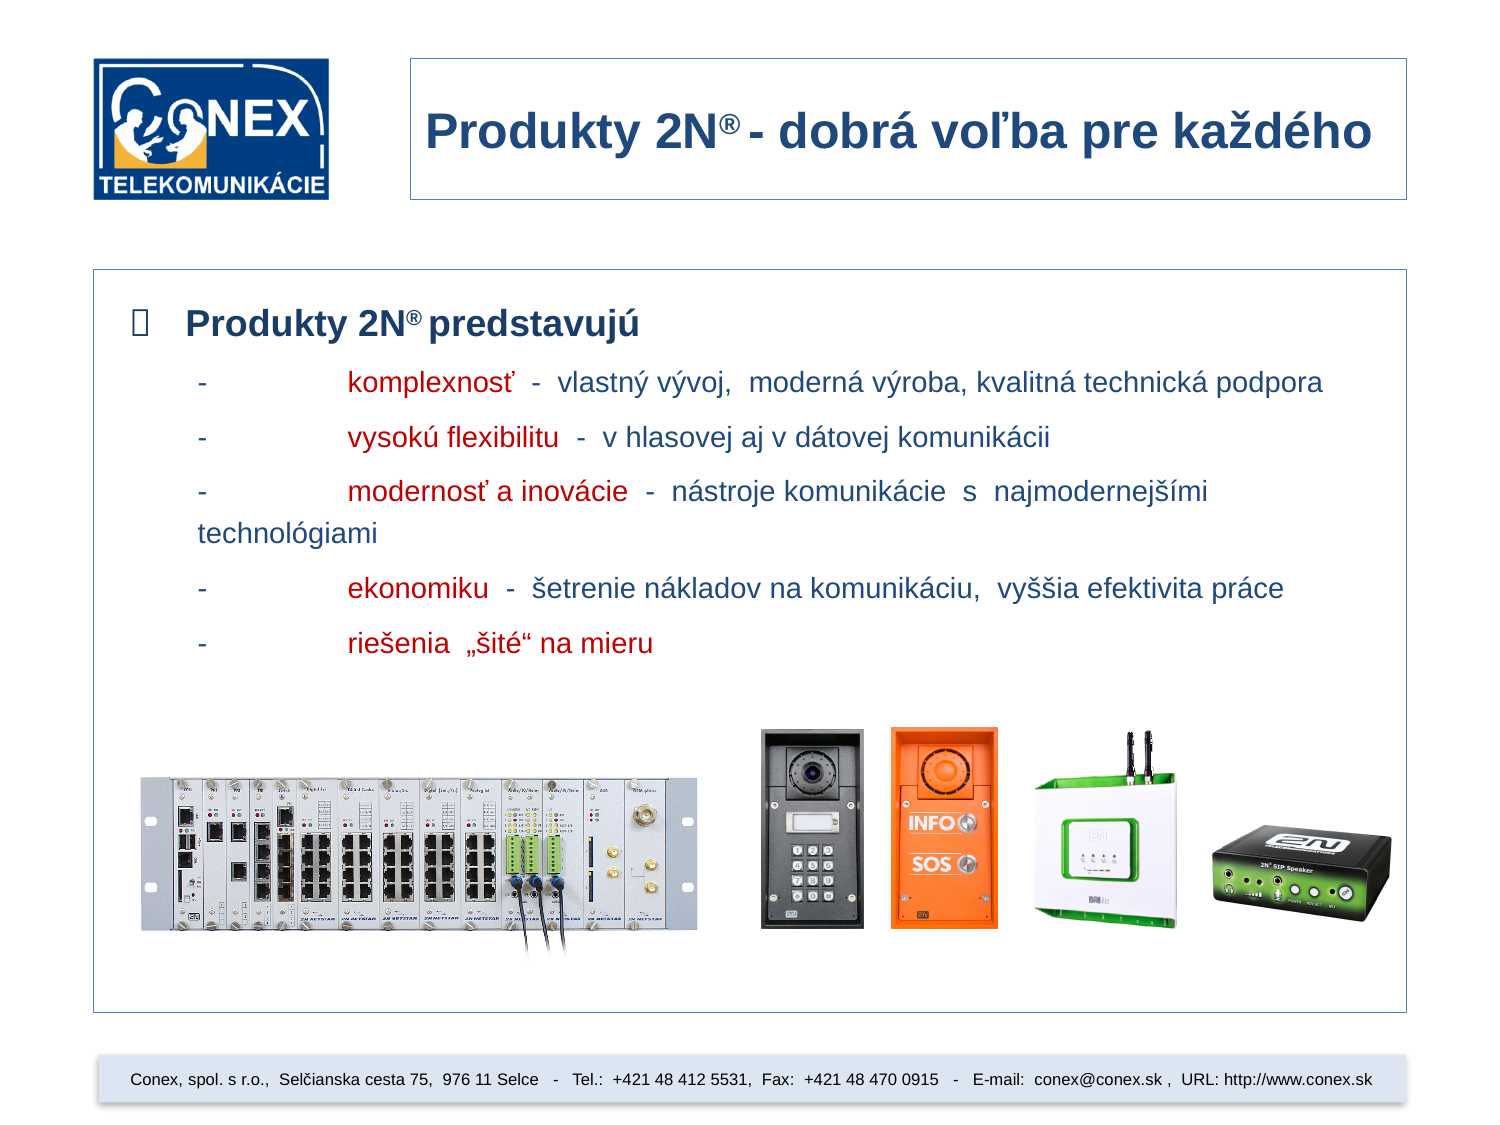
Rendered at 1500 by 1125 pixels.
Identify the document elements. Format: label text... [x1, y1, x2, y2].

picture [1033, 729, 1177, 929]
list  Produkty 2N® predstavujú - komplexnosť - vlastný vývoj, moderná výroba, kvalitná technická podpora - vysokú flexibilitu - v hlasovej aj v dátovej komunikácii - modernosť a inovácie - nástroje komunikácie s najmodernejšími technológiami - ekonomiku - šetrenie nákladov na komunikáciu, vyššia efektivita práce - riešenia „šité“ na mieru [93, 269, 1407, 1012]
picture [1210, 822, 1393, 924]
picture [140, 776, 698, 965]
picture [891, 727, 998, 929]
picture [761, 729, 865, 929]
title Produkty 2N® - dobrá voľba pre každého [410, 58, 1407, 200]
picture [93, 58, 329, 200]
